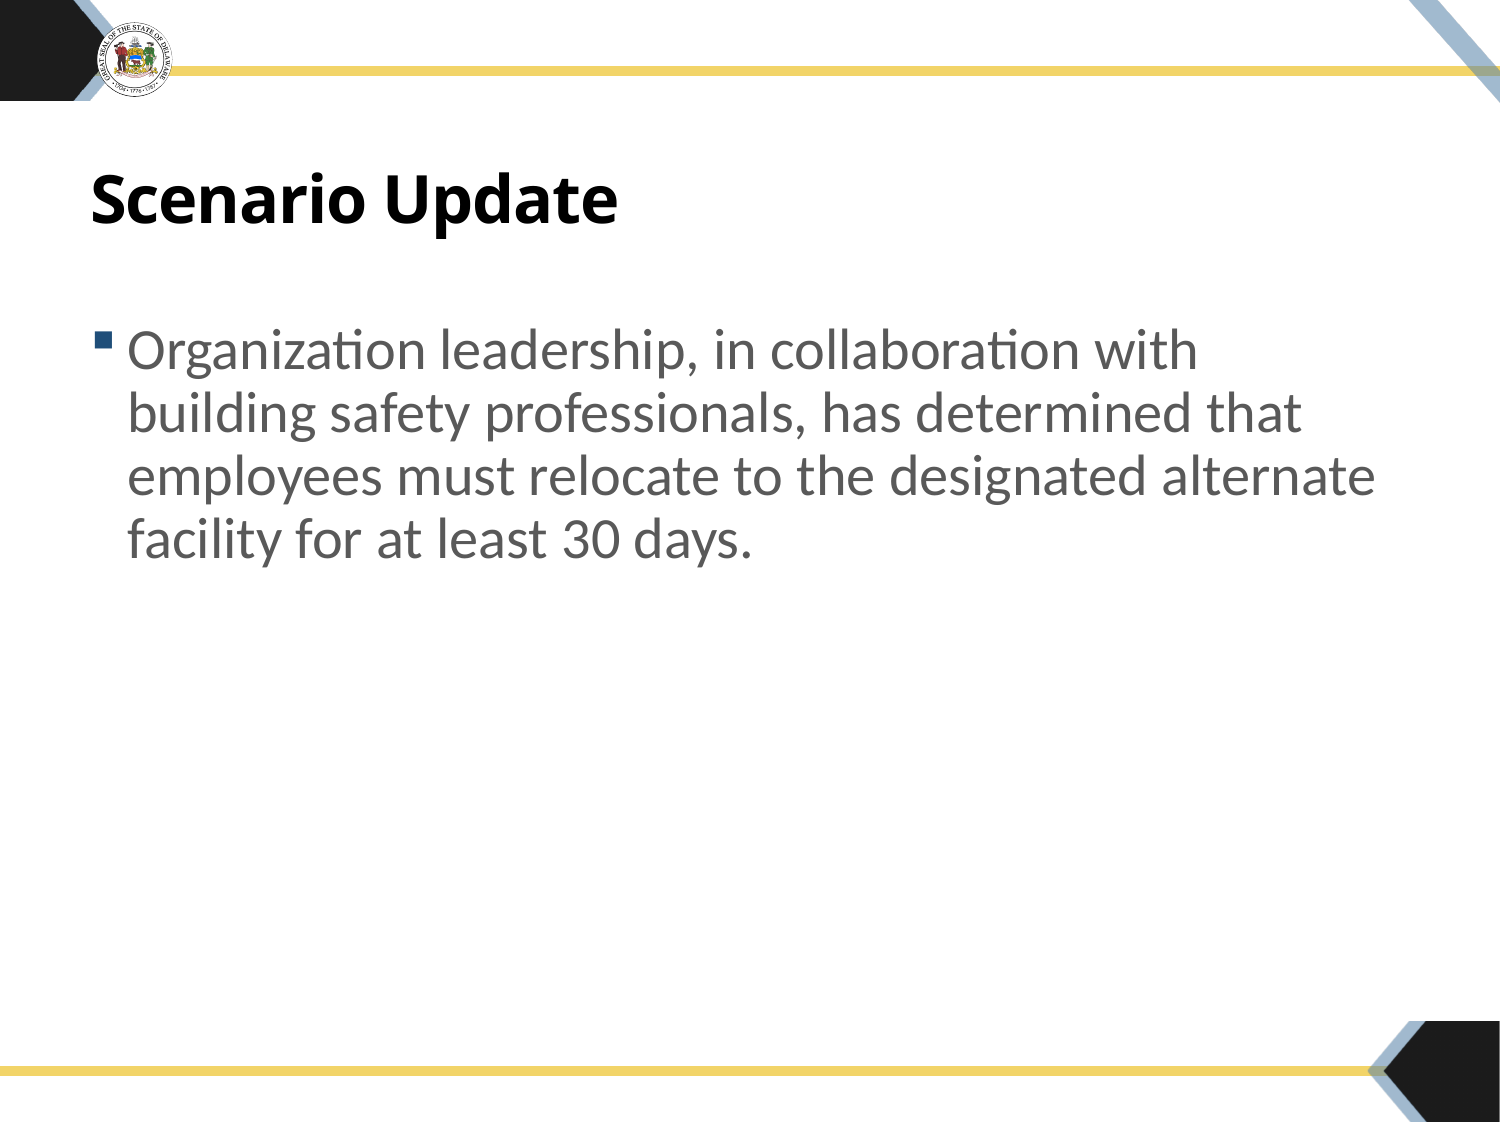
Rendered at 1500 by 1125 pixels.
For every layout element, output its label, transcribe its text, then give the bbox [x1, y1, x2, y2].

picture [0, 0, 1500, 103]
title Scenario Update [75, 133, 1417, 272]
picture [1368, 1021, 1499, 1122]
picture [0, 1066, 1367, 1076]
list Organization leadership, in collaboration with building safety professionals, has determined that employees must relocate to the designated alternate facility for at least 30 days. [75, 289, 1417, 992]
